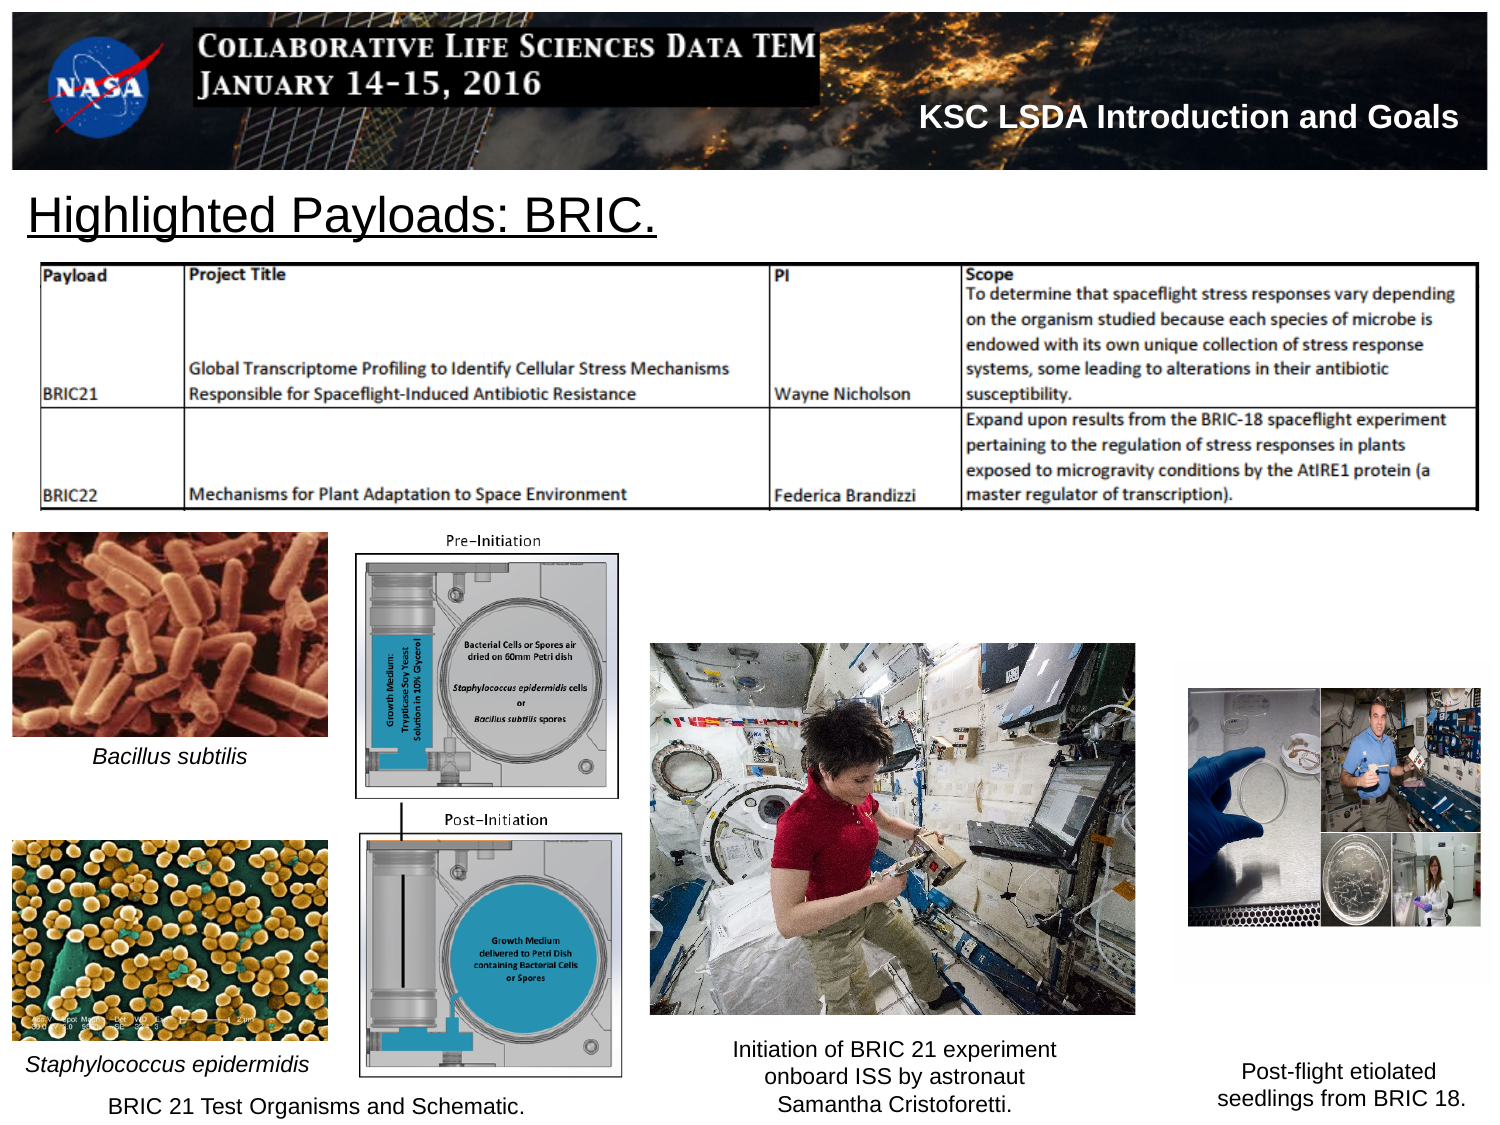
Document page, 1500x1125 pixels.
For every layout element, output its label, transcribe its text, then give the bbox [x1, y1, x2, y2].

picture [649, 643, 1136, 1016]
picture [12, 532, 329, 737]
text_box Initiation of BRIC 21 experiment onboard ISS by astronaut Samantha Cristoforetti. [708, 1026, 1081, 1124]
text_box Post-flight etiolated seedlings from BRIC 18. [1185, 1048, 1499, 1119]
title Highlighted Payloads: BRIC. [12, 174, 1425, 253]
picture [354, 802, 623, 1079]
picture [1174, 661, 1494, 987]
picture [40, 262, 1480, 511]
text_box BRIC 21 Test Organisms and Schematic. [12, 1084, 622, 1125]
picture [0, 12, 1500, 170]
picture [354, 523, 623, 800]
picture [12, 840, 329, 1041]
text_box Bacillus subtilis [12, 745, 328, 775]
text_box Staphylococcus epidermidis [6, 1043, 328, 1085]
